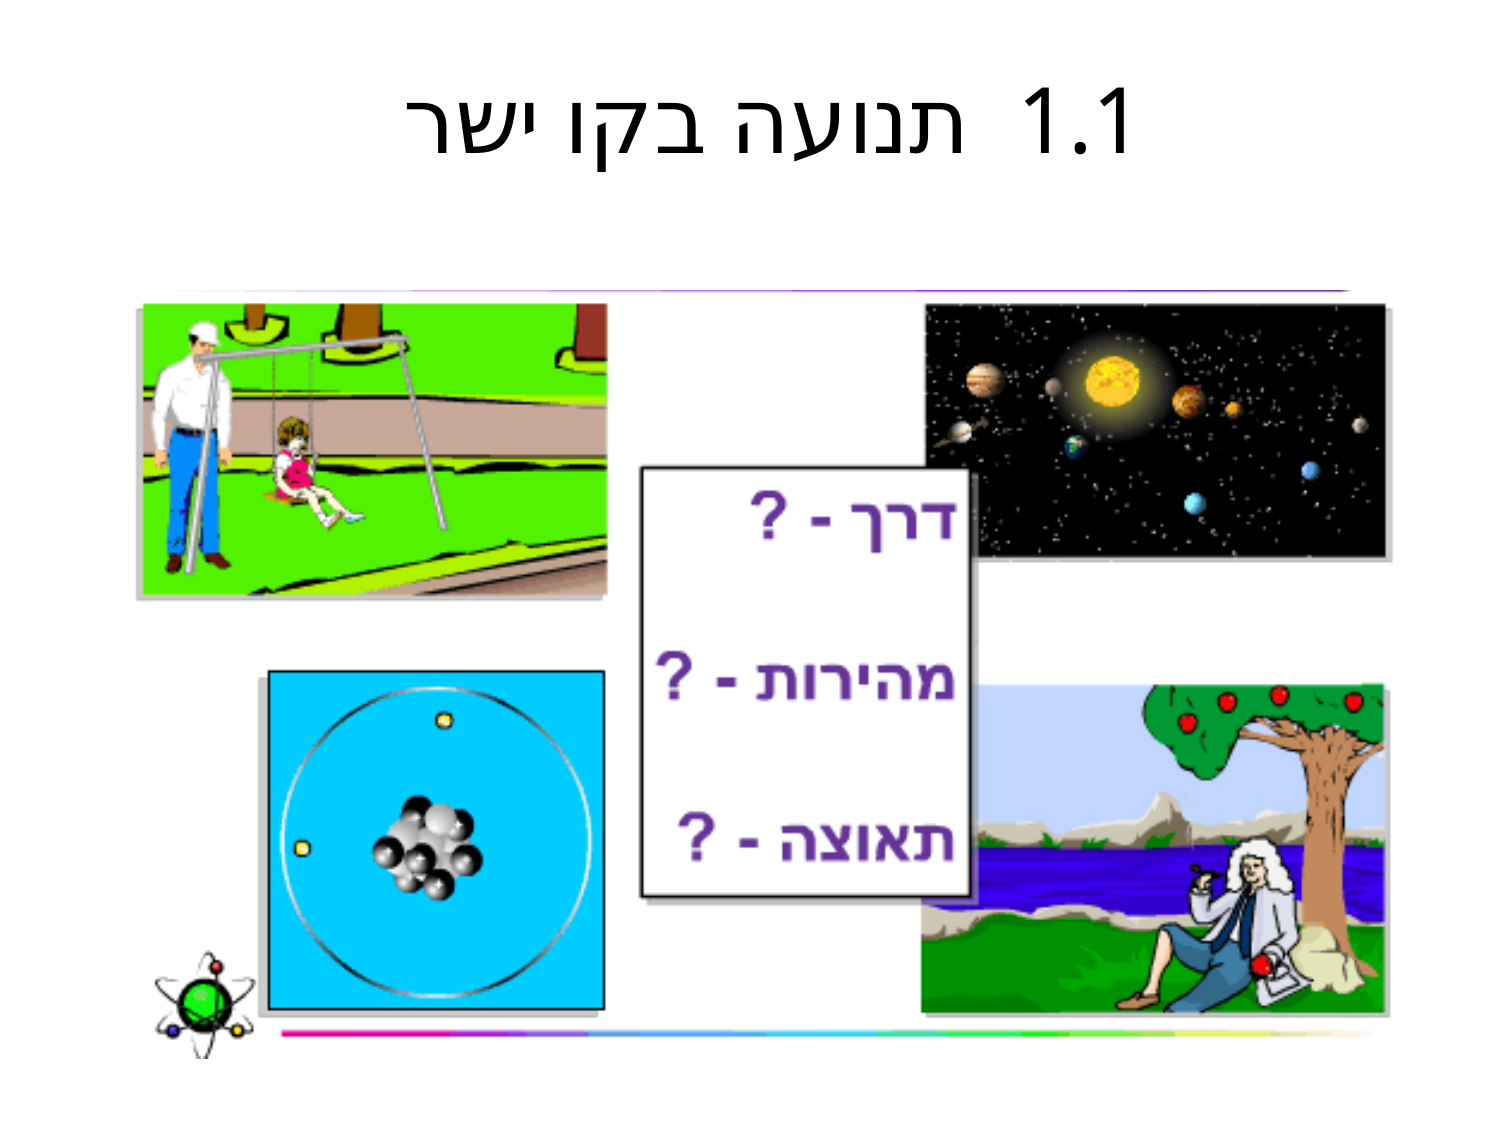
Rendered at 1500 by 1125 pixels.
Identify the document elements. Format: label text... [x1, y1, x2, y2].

text_box 1.1 תנועה בקו ישר [135, 54, 1411, 289]
picture [52, 290, 1458, 1059]
